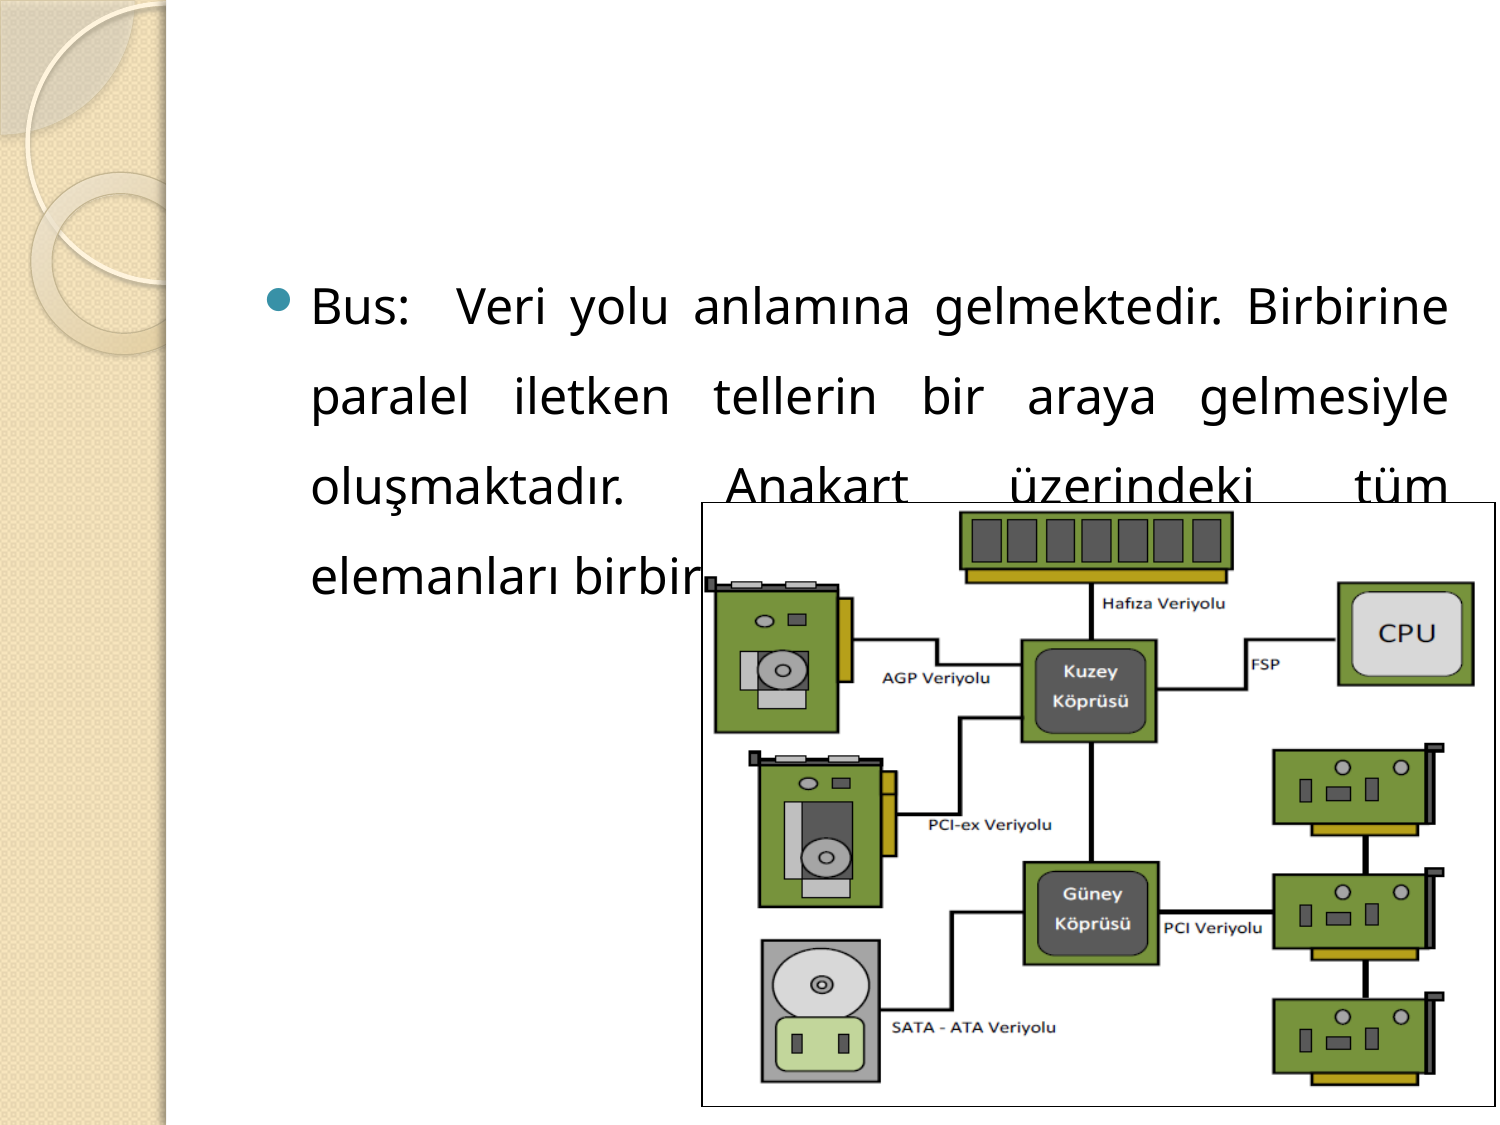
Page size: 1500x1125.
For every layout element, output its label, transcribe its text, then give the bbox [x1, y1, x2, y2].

list Bus: Veri yolu anlamına gelmektedir. Birbirine paralel iletken tellerin bir araya gelmesiyle oluşmaktadır. Anakart üzerindeki tüm elemanları birbirine bağlar. [235, 237, 1466, 1025]
picture [702, 503, 1495, 1107]
